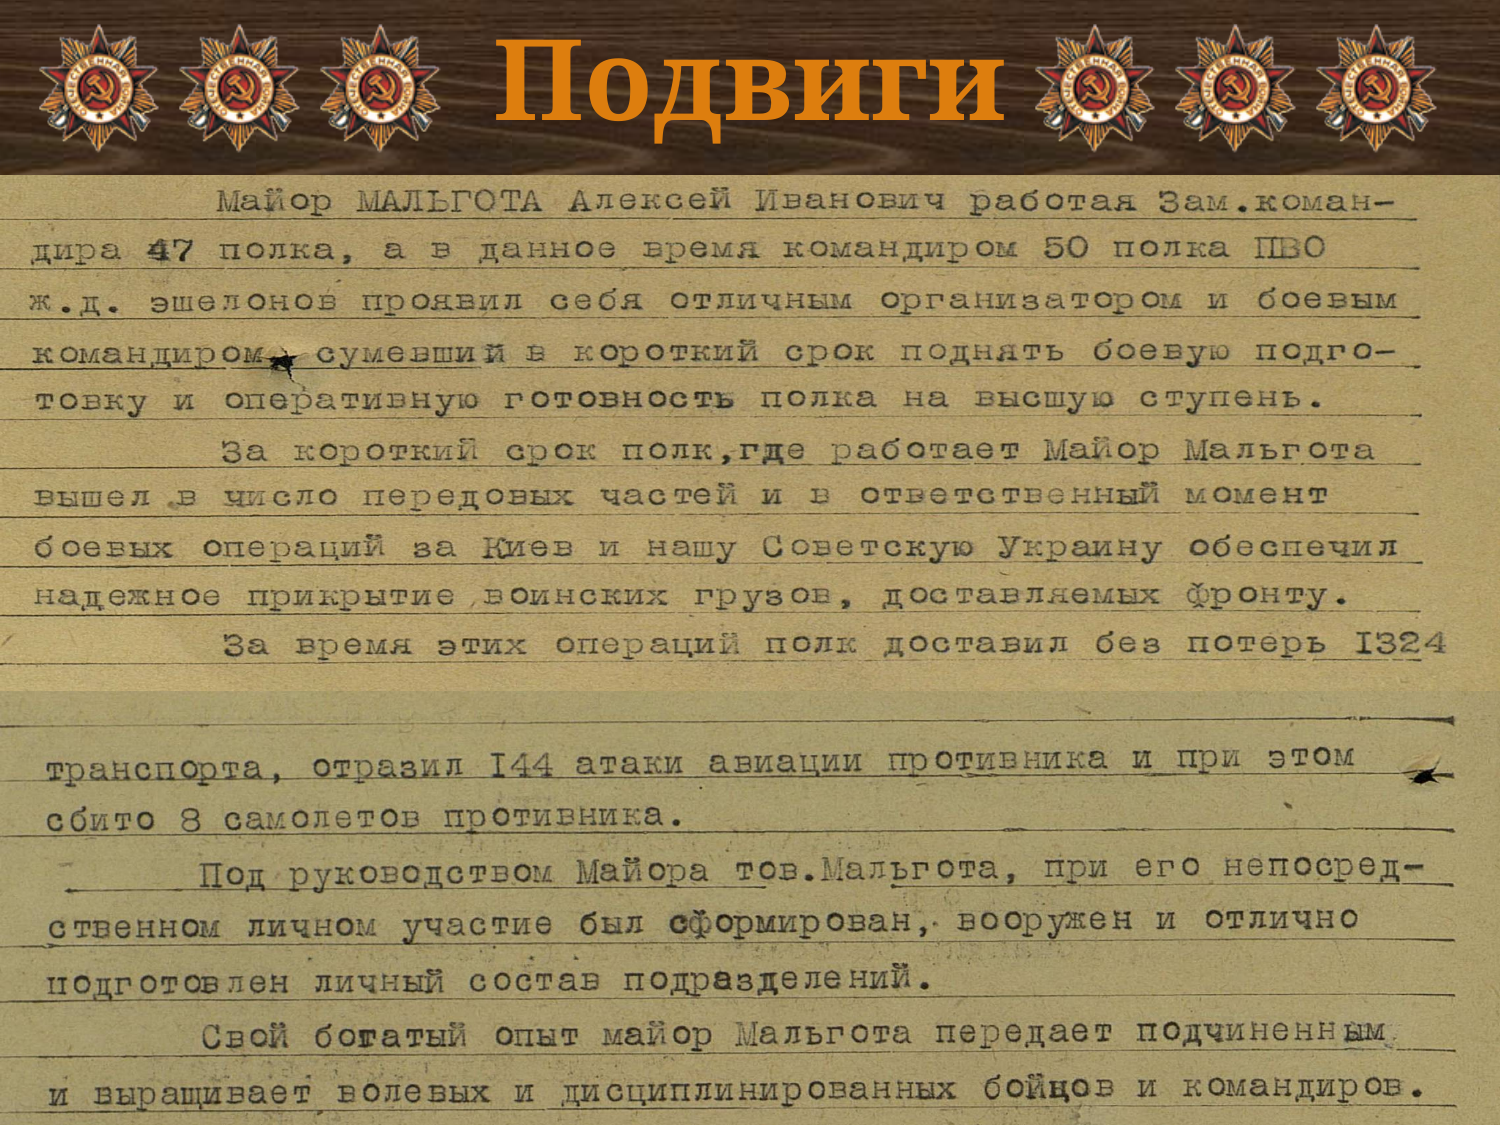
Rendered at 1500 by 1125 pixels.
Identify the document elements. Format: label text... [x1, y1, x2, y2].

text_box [3, 179, 1496, 1123]
text_box Подвиги [479, 0, 1022, 150]
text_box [38, 26, 445, 152]
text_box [1034, 26, 1441, 152]
picture [0, 0, 1500, 174]
